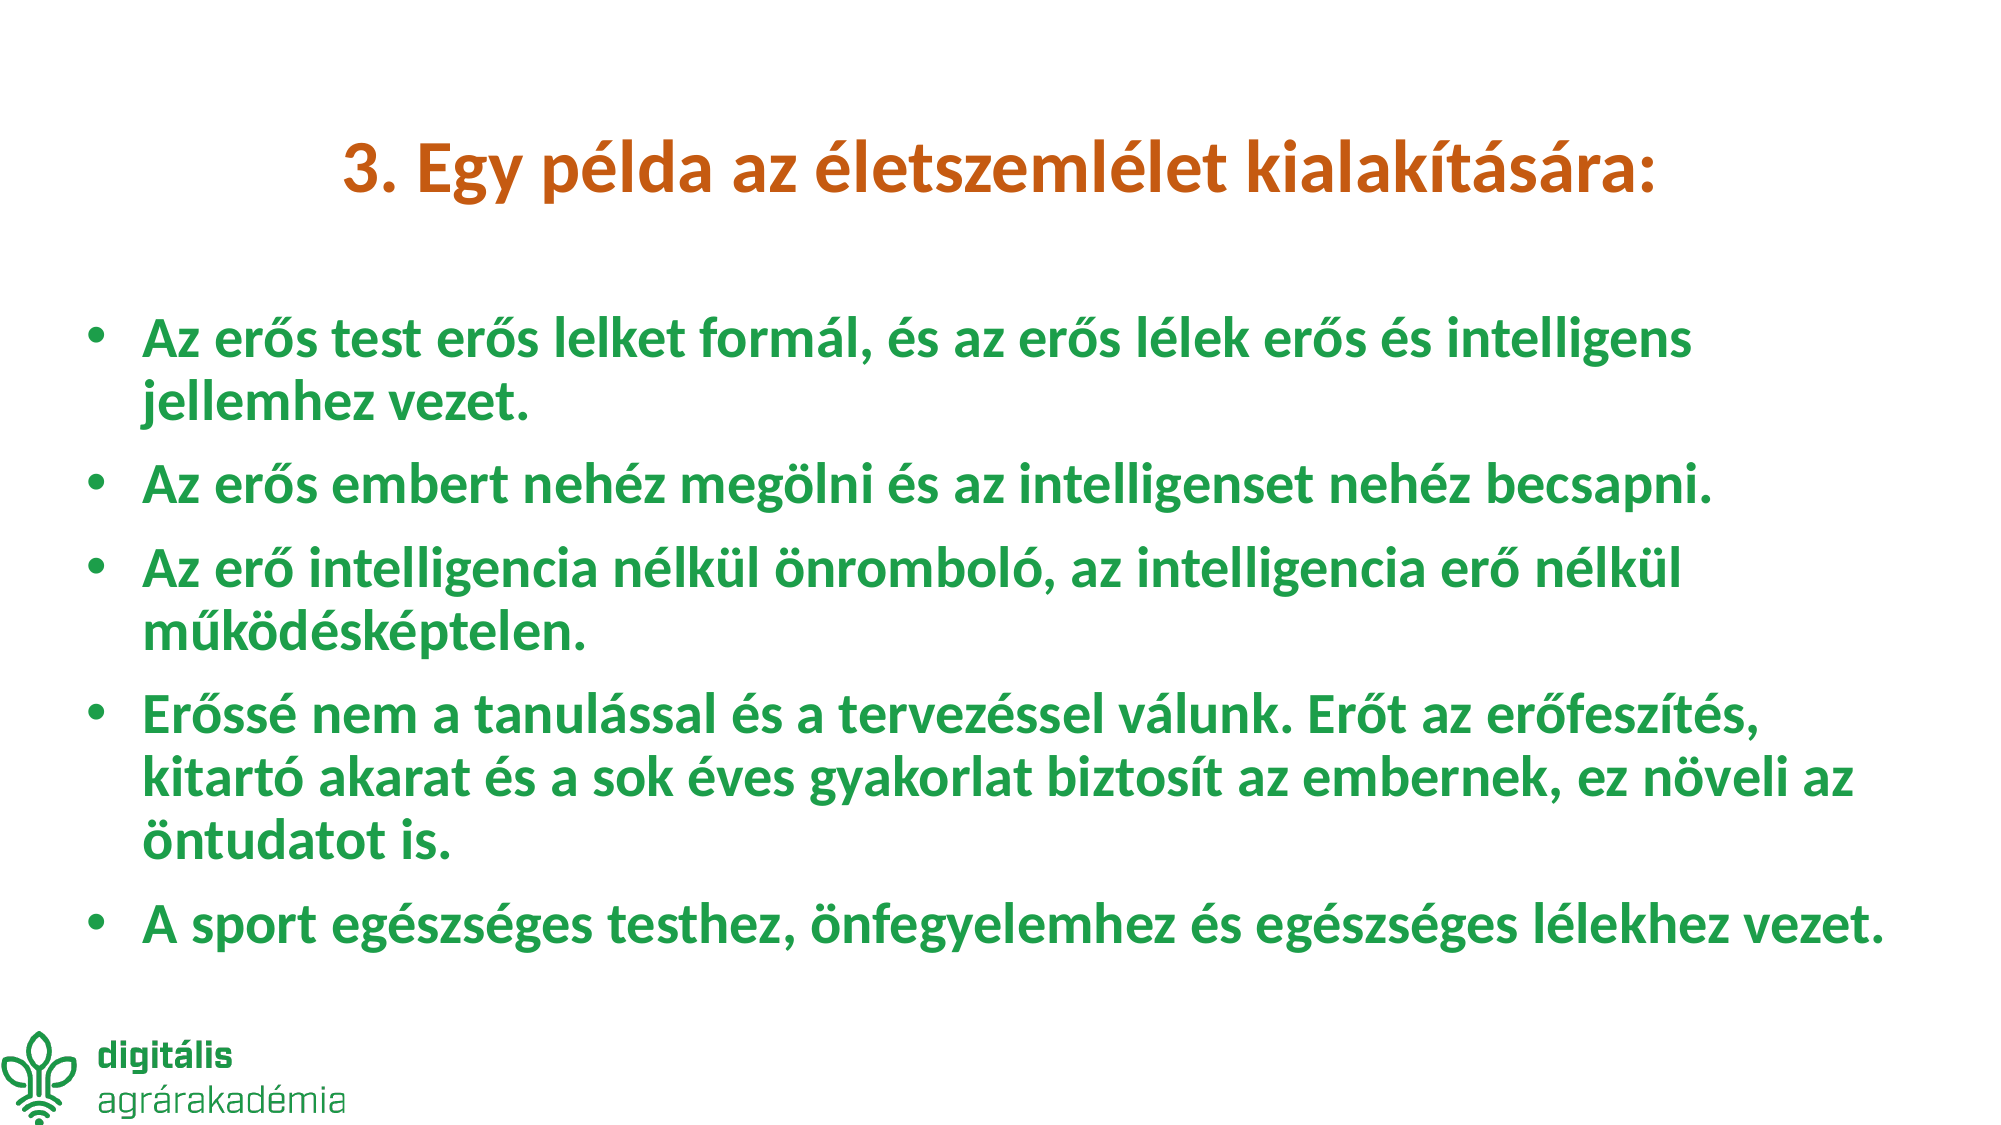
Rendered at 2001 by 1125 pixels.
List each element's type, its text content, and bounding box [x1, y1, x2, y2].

title 3. Egy példa az életszemlélet kialakítására: [52, 59, 1949, 278]
list Az erős test erős lelket formál, és az erős lélek erős és intelligens jellemhez vezet. Az erős embert nehéz megölni és az intelligenset nehéz becsapni. Az erő intelligencia nélkül önromboló, az intelligencia erő nélkül működésképtelen. Erőssé nem a tanulással és a tervezéssel válunk. Erőt az erőfeszítés, kitartó akarat és a sok éves gyakorlat biztosít az embernek, ez növeli az öntudatot is. A sport egészséges testhez, önfegyelemhez és egészséges lélekhez vezet. [52, 299, 1949, 1014]
picture [0, 1031, 345, 1125]
